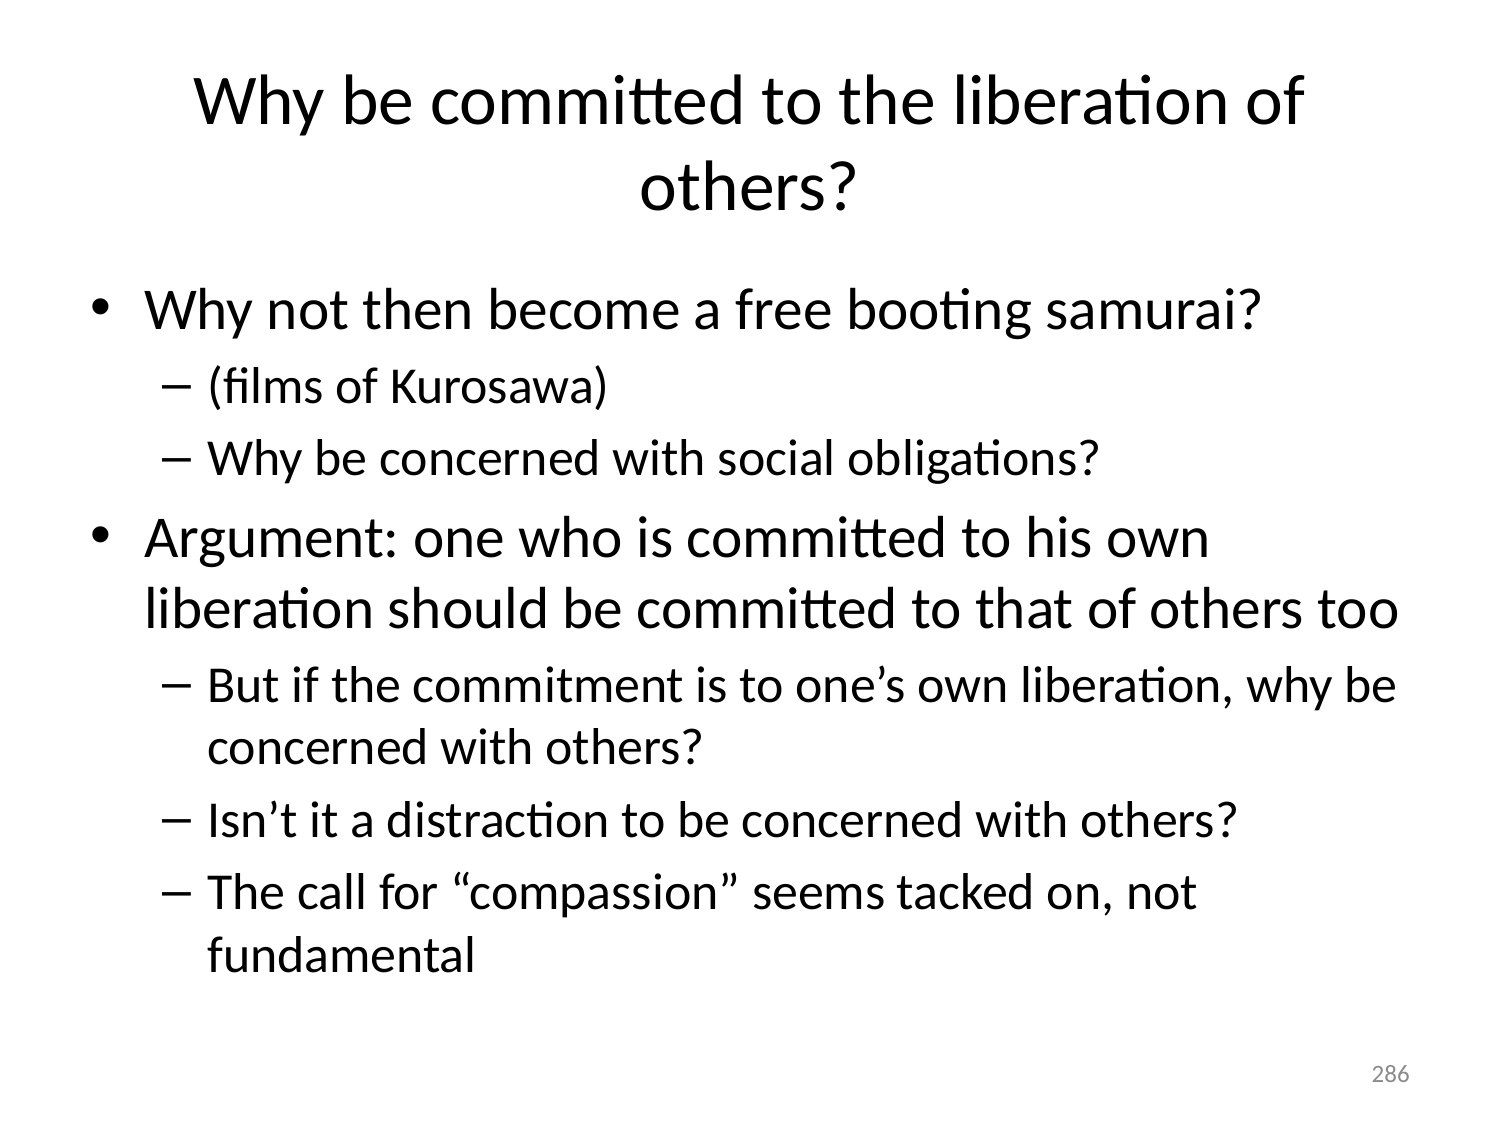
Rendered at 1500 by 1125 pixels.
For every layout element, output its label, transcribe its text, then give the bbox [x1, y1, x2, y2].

list Why not then become a free booting samurai? (films of Kurosawa) Why be concerned with social obligations? Argument: one who is committed to his own liberation should be committed to that of others too But if the commitment is to one’s own liberation, why be concerned with others? Isn’t it a distraction to be concerned with others? The call for “compassion” seems tacked on, not fundamental [75, 262, 1425, 1005]
slide_number 286 [1074, 1042, 1425, 1103]
title Why be committed to the liberation of others? [75, 45, 1425, 233]
